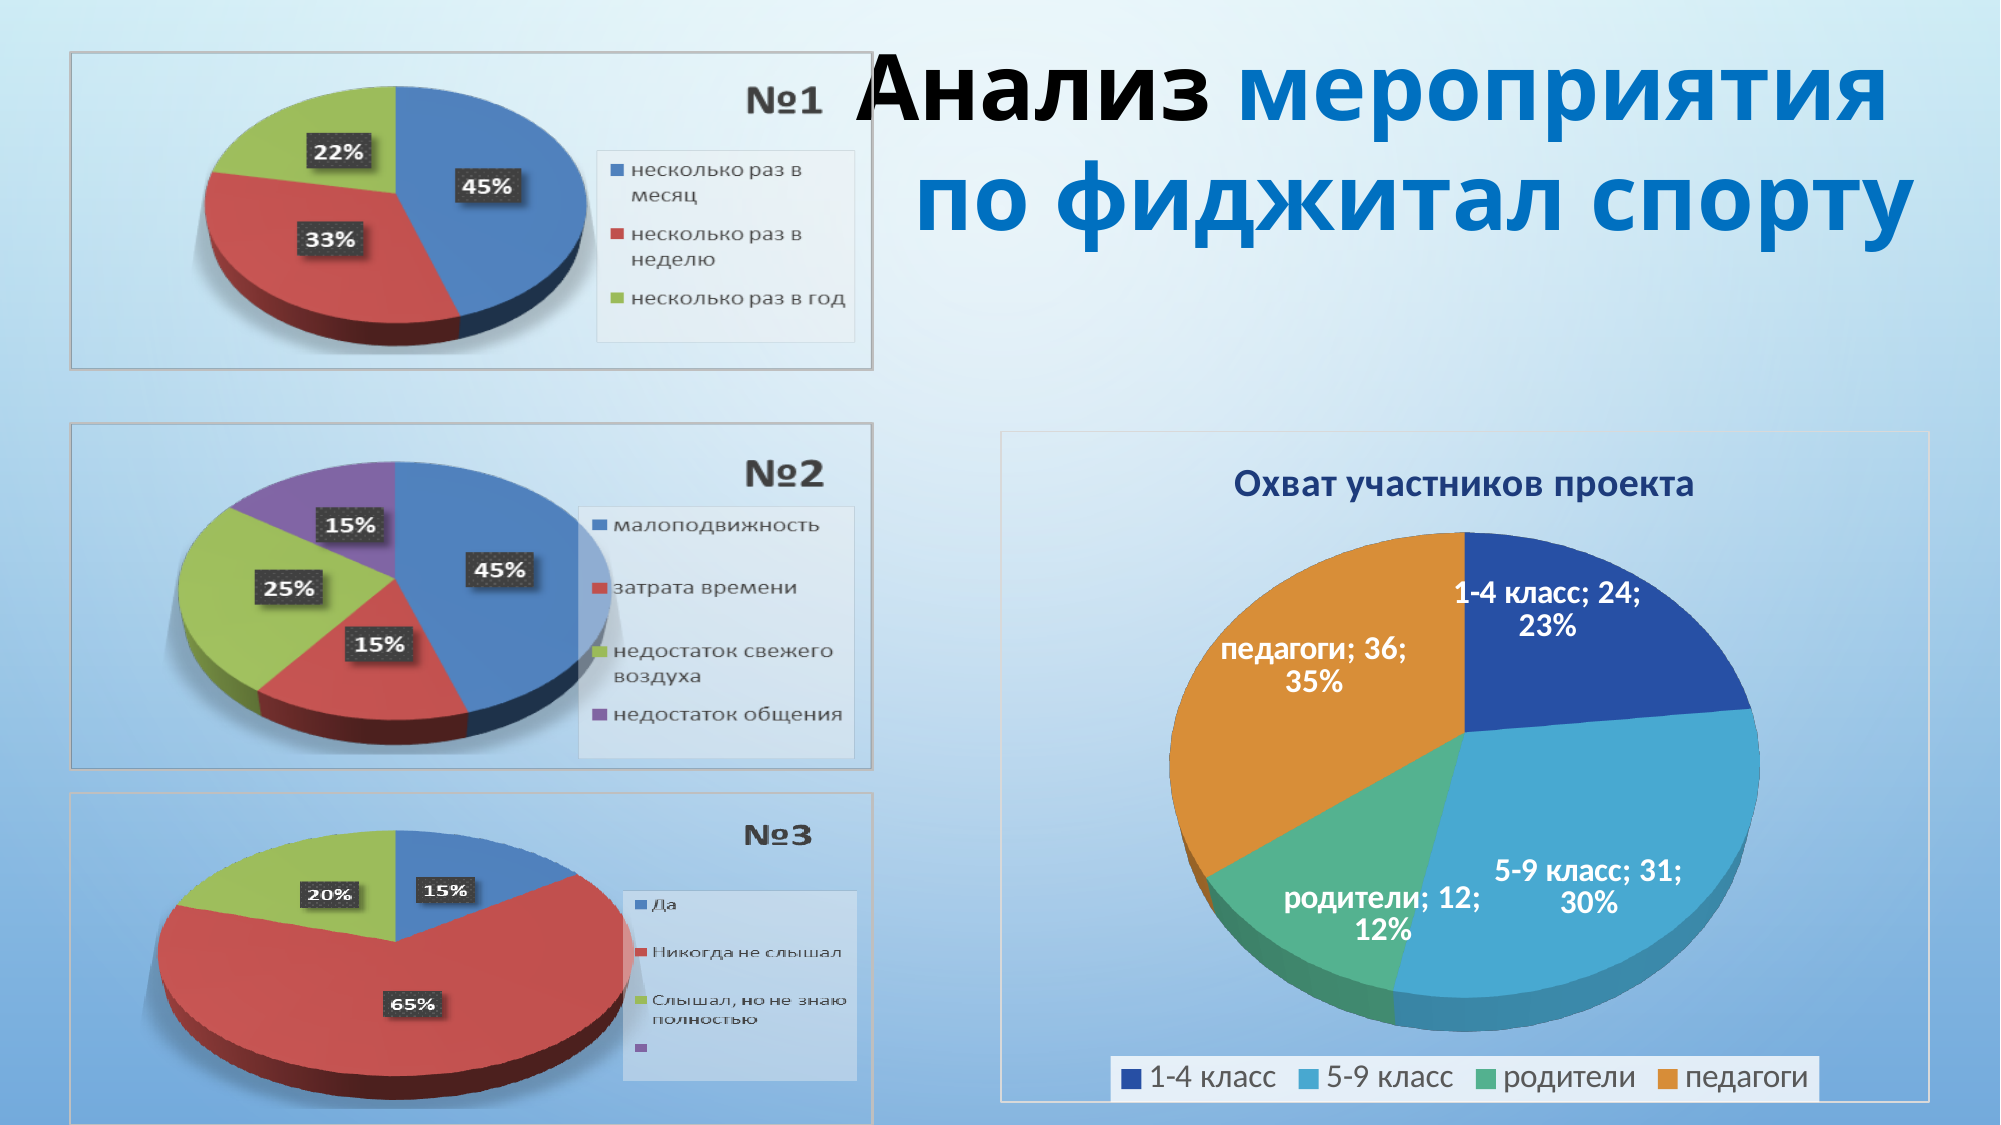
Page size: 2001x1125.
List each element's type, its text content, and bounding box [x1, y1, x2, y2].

chart [999, 430, 1931, 1104]
picture [69, 791, 874, 1125]
picture [69, 51, 874, 371]
text_box Анализ мероприятия по фиджитал спорту [639, 21, 1930, 257]
picture [69, 421, 874, 771]
